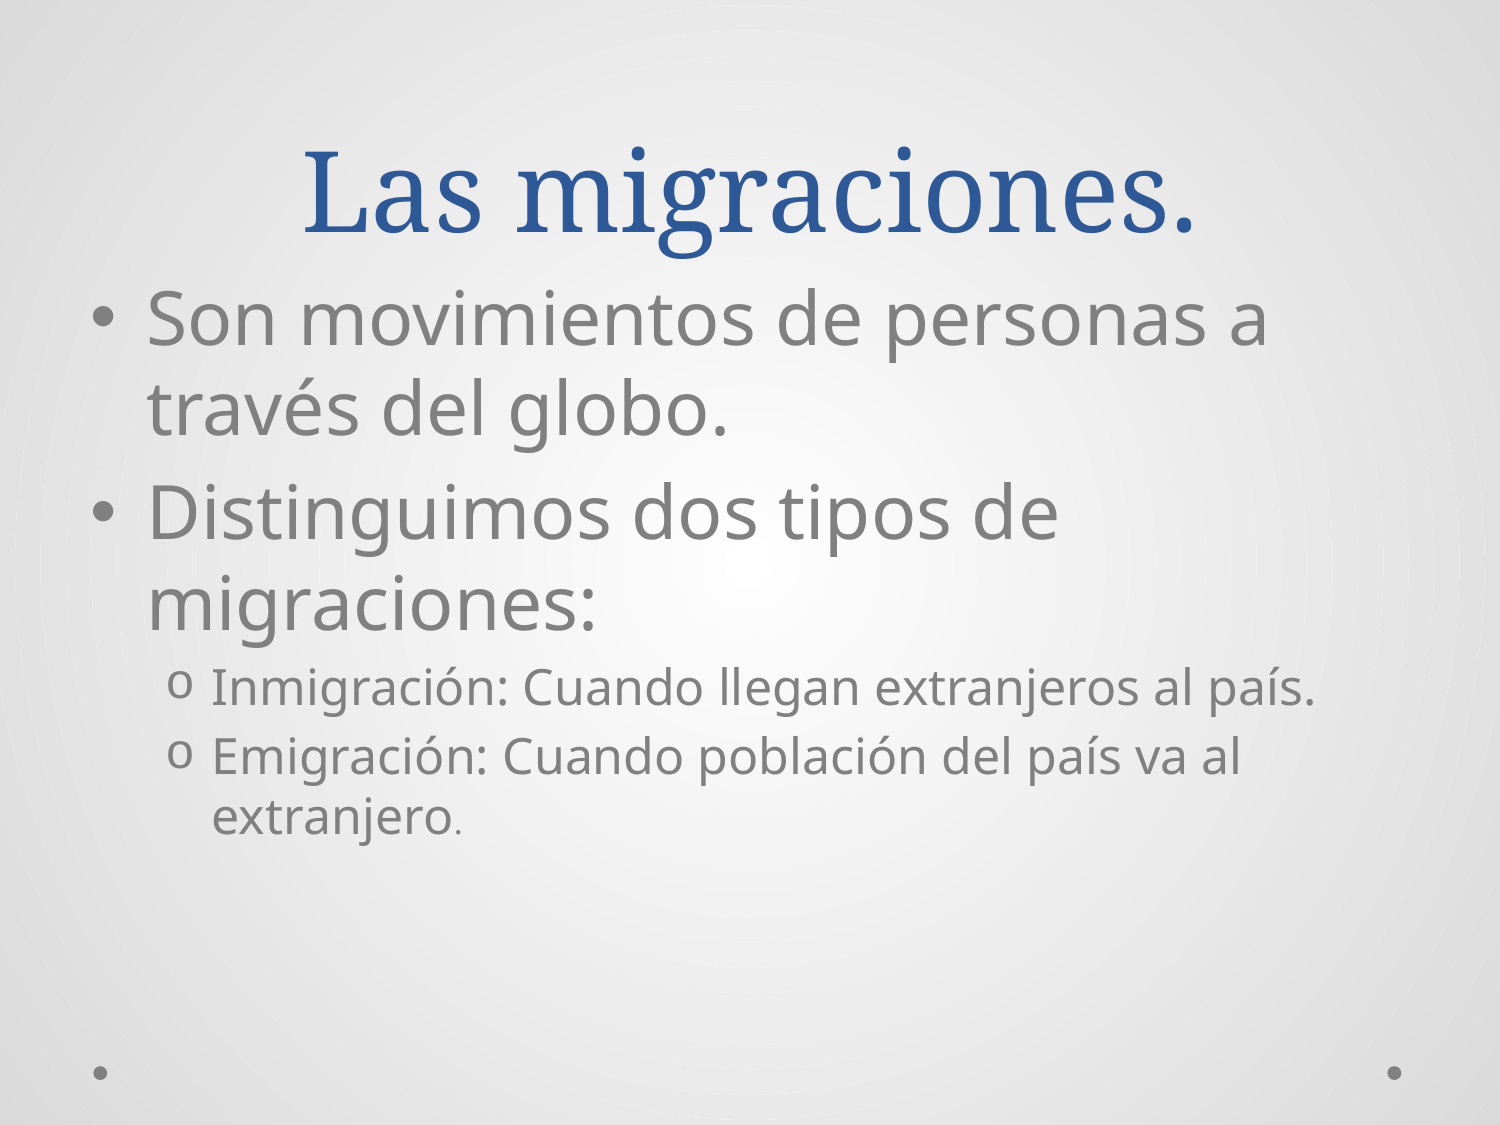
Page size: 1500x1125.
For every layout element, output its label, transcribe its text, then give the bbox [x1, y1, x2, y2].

title Las migraciones. [75, 0, 1425, 262]
list Son movimientos de personas a través del globo. Distinguimos dos tipos de migraciones: Inmigración: Cuando llegan extranjeros al país. Emigración: Cuando población del país va al extranjero. [75, 262, 1425, 1005]
